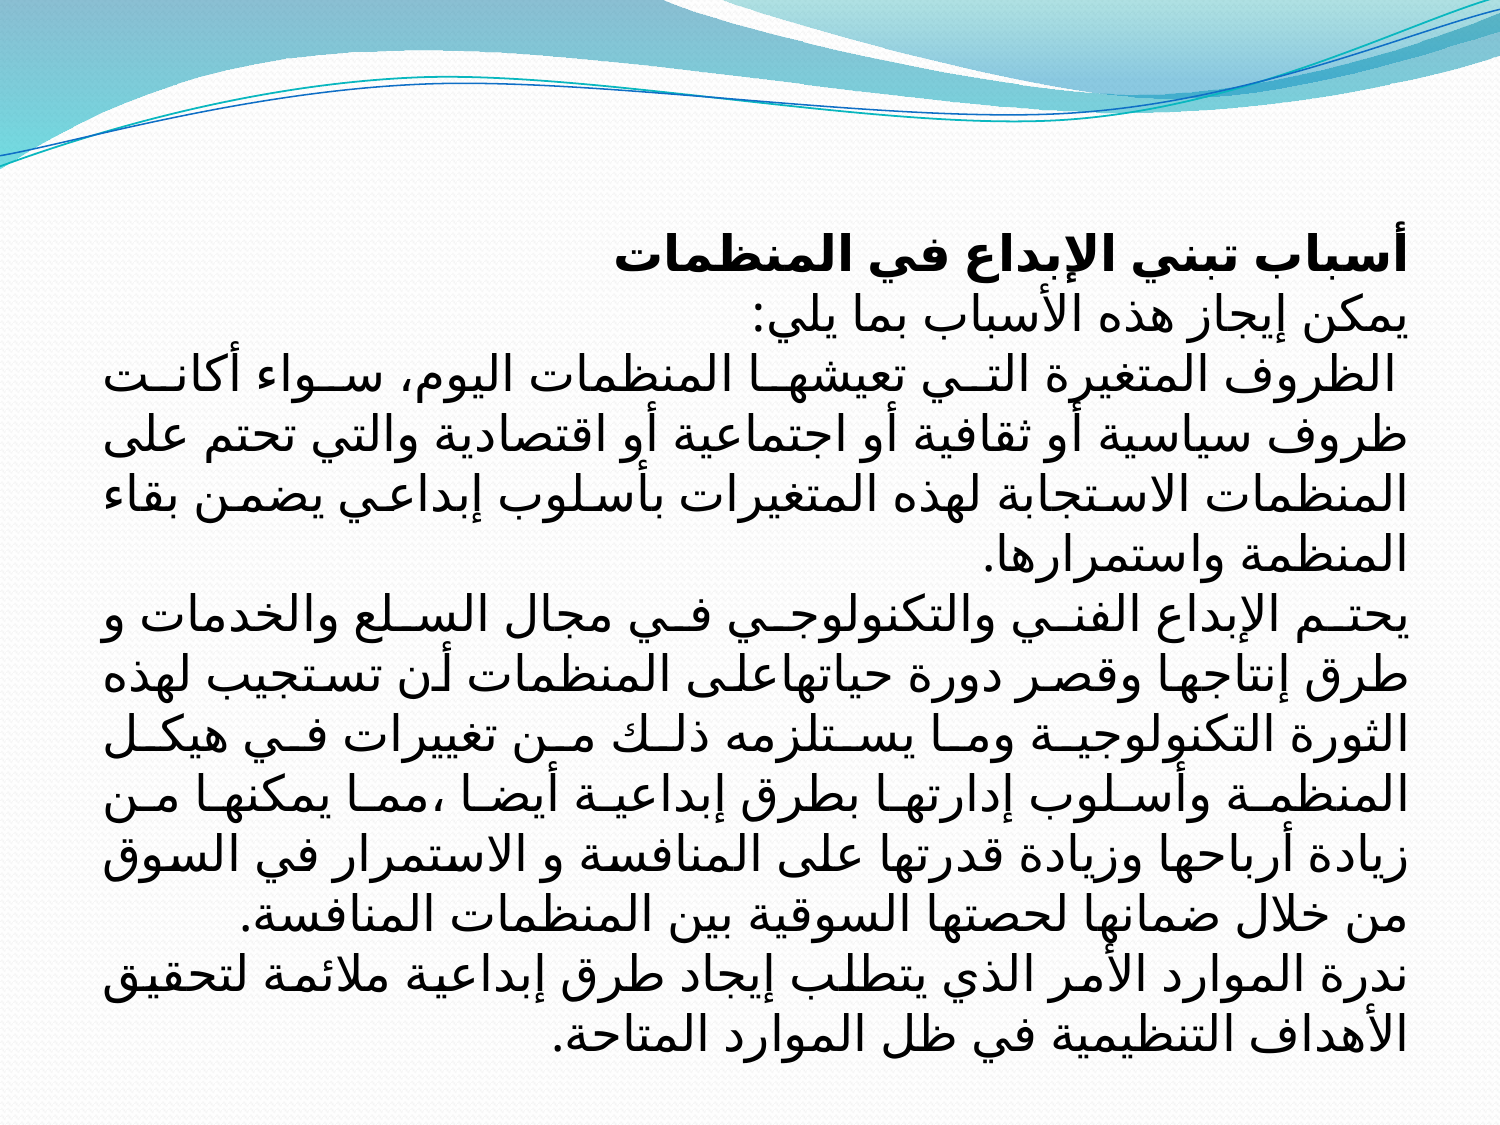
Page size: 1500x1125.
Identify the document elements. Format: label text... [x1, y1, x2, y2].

text_box أسباب تبني الإبداع في المنظمات يمكن إيجاز هذه الأسباب بما يلي: الظروف المتغيرة التي تعيشها المنظمات اليوم، سواء أكانت ظروف سياسية أو ثقافية أو اجتماعية أو اقتصادية والتي تحتم على المنظمات الاستجابة لهذه المتغيرات بأسلوب إبداعي يضمن بقاء المنظمة واستمرارها. يحتم الإبداع الفني والتكنولوجي في مجال السلع والخدمات و طرق إنتاجها وقصر دورة حياتهاعلى المنظمات أن تستجيب لهذه الثورة التكنولوجية وما يستلزمه ذلك من تغييرات في هيكل المنظمة وأسلوب إدارتها بطرق إبداعية أيضا ،مما يمكنها من زيادة أرباحها وزيادة قدرتها على المنافسة و الاستمرار في السوق من خلال ضمانها لحصتها السوقية بين المنظمات المنافسة. ندرة الموارد الأمر الذي يتطلب إيجاد طرق إبداعية ملائمة لتحقيق الأهداف التنظيمية في ظل الموارد المتاحة. [87, 214, 1425, 1069]
